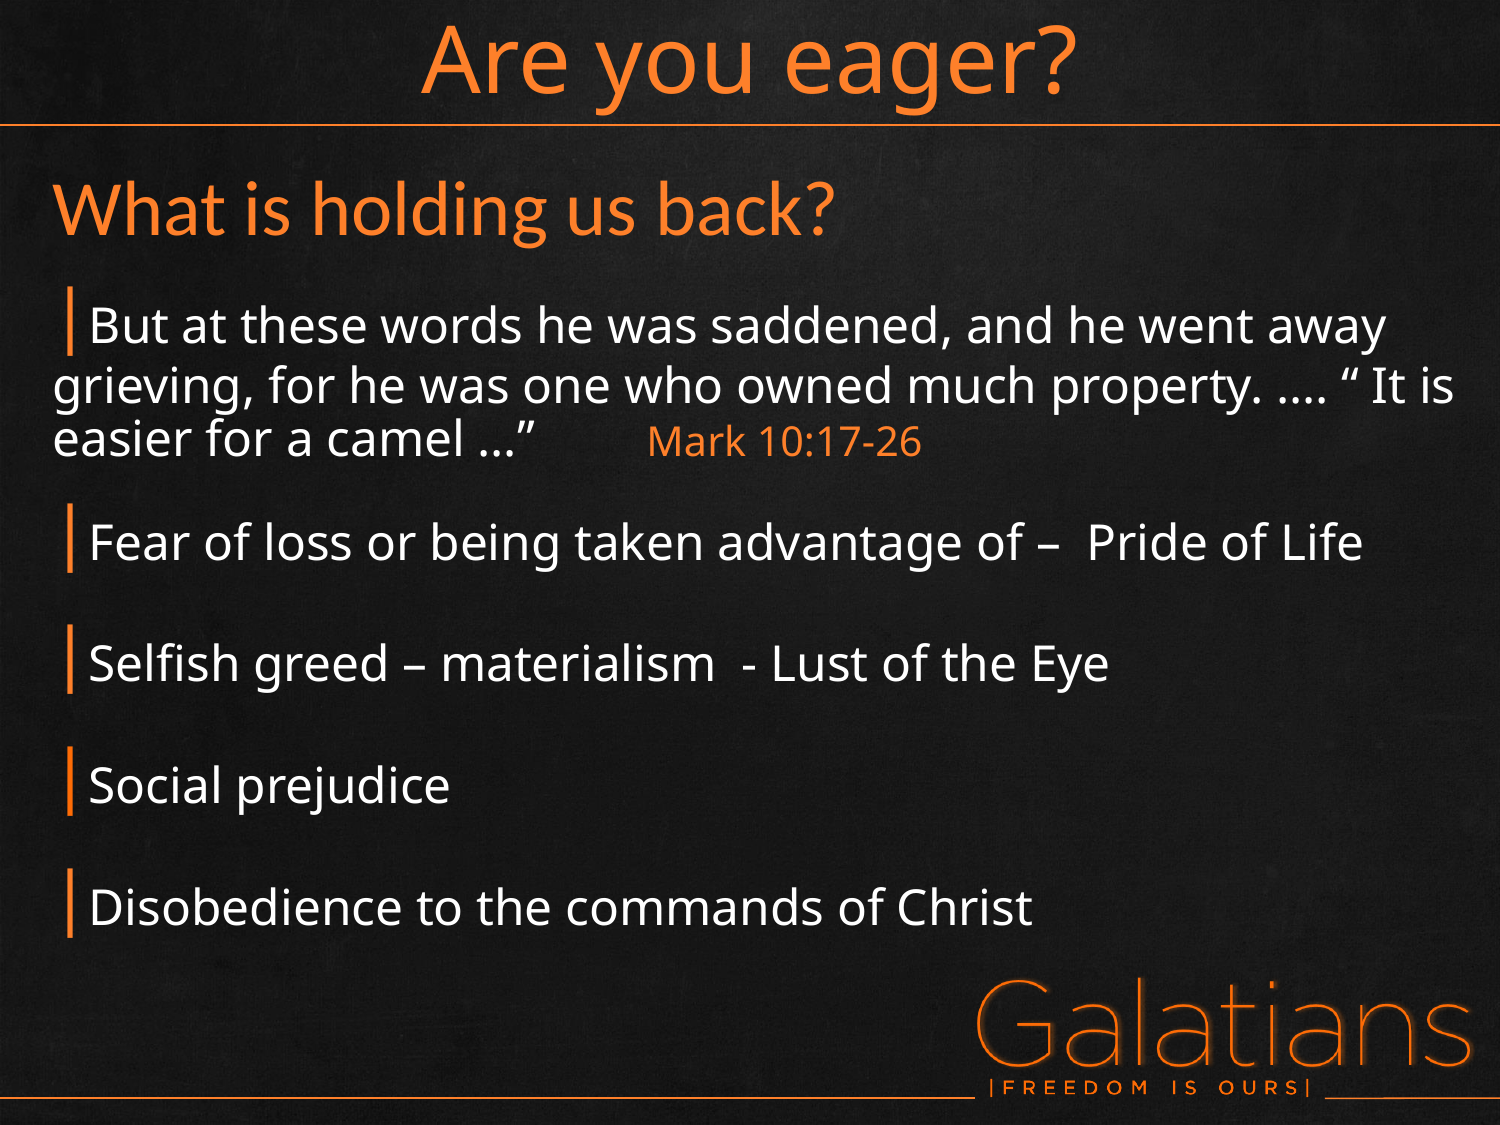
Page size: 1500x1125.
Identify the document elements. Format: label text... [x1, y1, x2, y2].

title Are you eager? [75, 0, 1425, 113]
picture [0, 126, 1500, 1125]
picture [0, 0, 1500, 124]
list What is holding us back? |But at these words he was saddened, and he went away grieving, for he was one who owned much property. …. “ It is easier for a camel …” Mark 10:17-26 |Fear of loss or being taken advantage of – Pride of Life |Selfish greed – materialism - Lust of the Eye |Social prejudice |Disobedience to the commands of Christ [37, 149, 1475, 1005]
